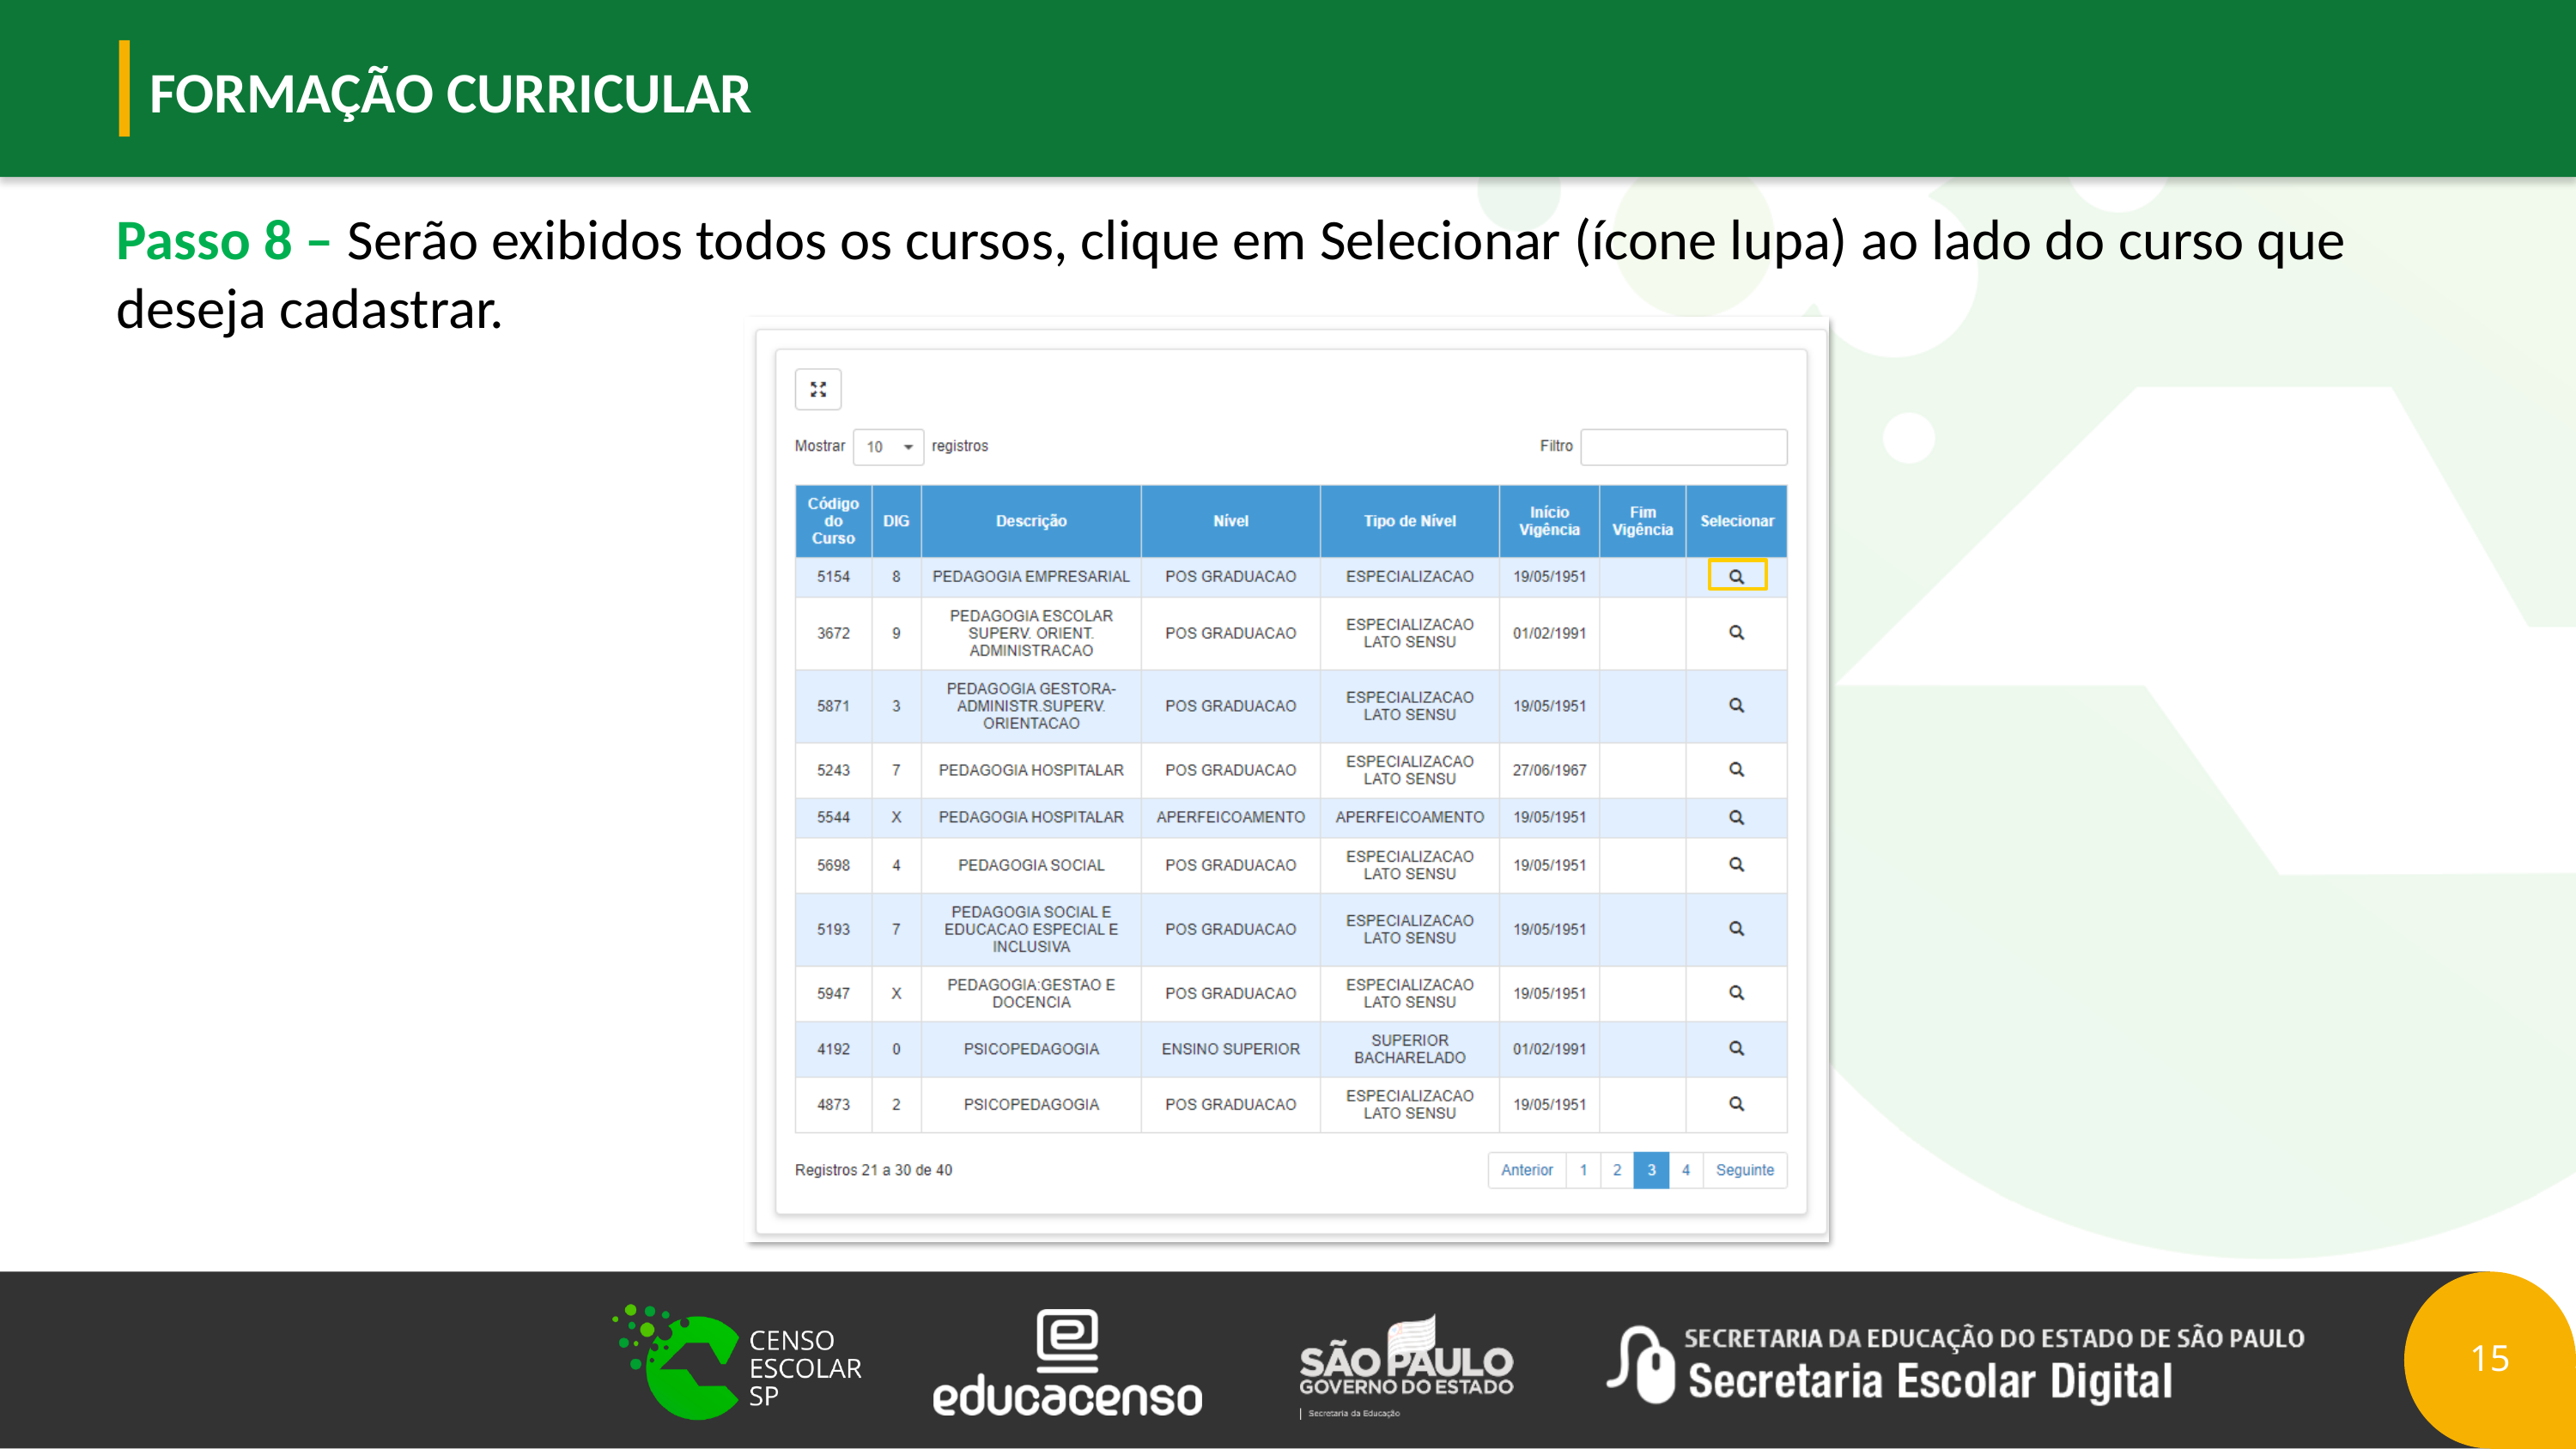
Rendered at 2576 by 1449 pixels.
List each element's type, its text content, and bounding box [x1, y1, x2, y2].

picture [744, 316, 1829, 1242]
text_box Passo 8 – Serão exibidos todos os cursos, clique em Selecionar (ícone lupa) ao lado do curso que deseja cadastrar. [116, 201, 2458, 341]
slide_number 15 [2403, 1334, 2576, 1386]
text_box FORMAÇÃO CURRICULAR [137, 49, 2439, 131]
picture [601, 1293, 870, 1437]
